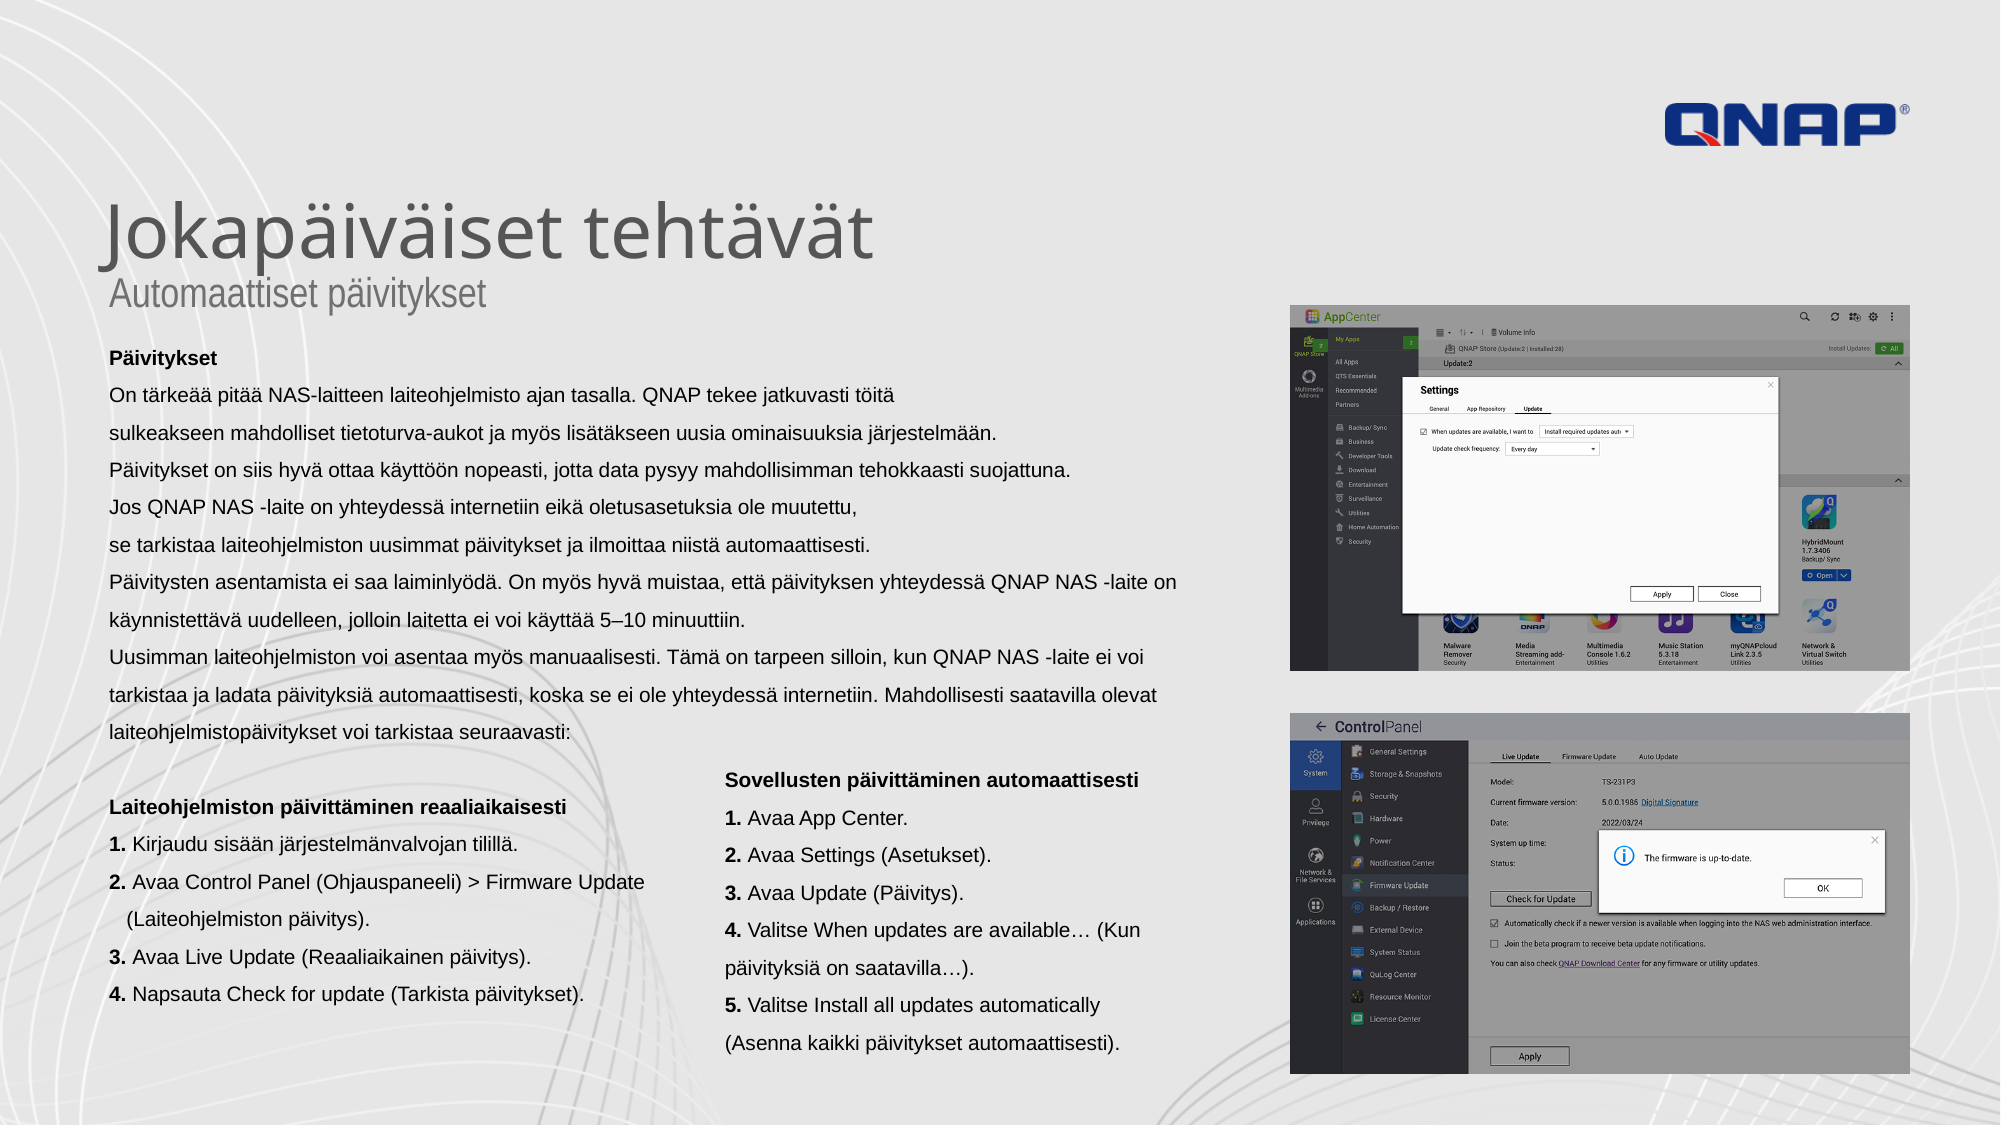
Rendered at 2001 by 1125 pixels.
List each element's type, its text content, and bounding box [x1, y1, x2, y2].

text_box Automaattiset päivitykset [94, 258, 812, 324]
picture [0, 0, 2001, 1125]
text_box Sovellusten päivittäminen automaattisesti 1. Avaa App Center. 2. Avaa Settings (Asetukset). 3. Avaa Update (Päivitys). 4. Valitse When updates are available… (Kun päivityksiä on saatavilla…). 5. Valitse Install all updates automatically (Asenna kaikki päivitykset automaattisesti). [710, 747, 1164, 1062]
text_box Jokapäiväiset tehtävät [89, 176, 1627, 281]
text_box Päivitykset On tärkeää pitää NAS-laitteen laiteohjelmisto ajan tasalla. QNAP tekee jatkuvasti töitä sulkeakseen mahdolliset tietoturva-aukot ja myös lisätäkseen uusia ominaisuuksia järjestelmään. Päivitykset on siis hyvä ottaa käyttöön nopeasti, jotta data pysyy mahdollisimman tehokkaasti suojattuna. Jos QNAP NAS -laite on yhteydessä internetiin eikä oletusasetuksia ole muutettu, se tarkistaa laiteohjelmiston uusimmat päivitykset ja ilmoittaa niistä automaattisesti. Päivitysten asentamista ei saa laiminlyödä. On myös hyvä muistaa, että päivityksen yhteydessä QNAP NAS -laite on käynnistettävä uudelleen, jolloin laitetta ei voi käyttää 5–10 minuuttiin. Uusimman laiteohjelmiston voi asentaa myös manuaalisesti. Tämä on tarpeen silloin, kun QNAP NAS -laite ei voi tarkistaa ja ladata päivityksiä automaattisesti, koska se ei ole yhteydessä internetiin. Mahdollisesti saatavilla olevat laiteohjelmistopäivitykset voi tarkistaa seuraavasti: Laiteohjelmiston päivittäminen reaaliaikaisesti 1. Kirjaudu sisään järjestelmänvalvojan tilillä. 2. Avaa Control Panel (Ohjauspaneeli) > Firmware Update (Laiteohjelmiston päivitys). 3. Avaa Live Update (Reaaliaikainen päivitys). 4. Napsauta Check for update (Tarkista päivitykset). [94, 324, 1195, 1014]
